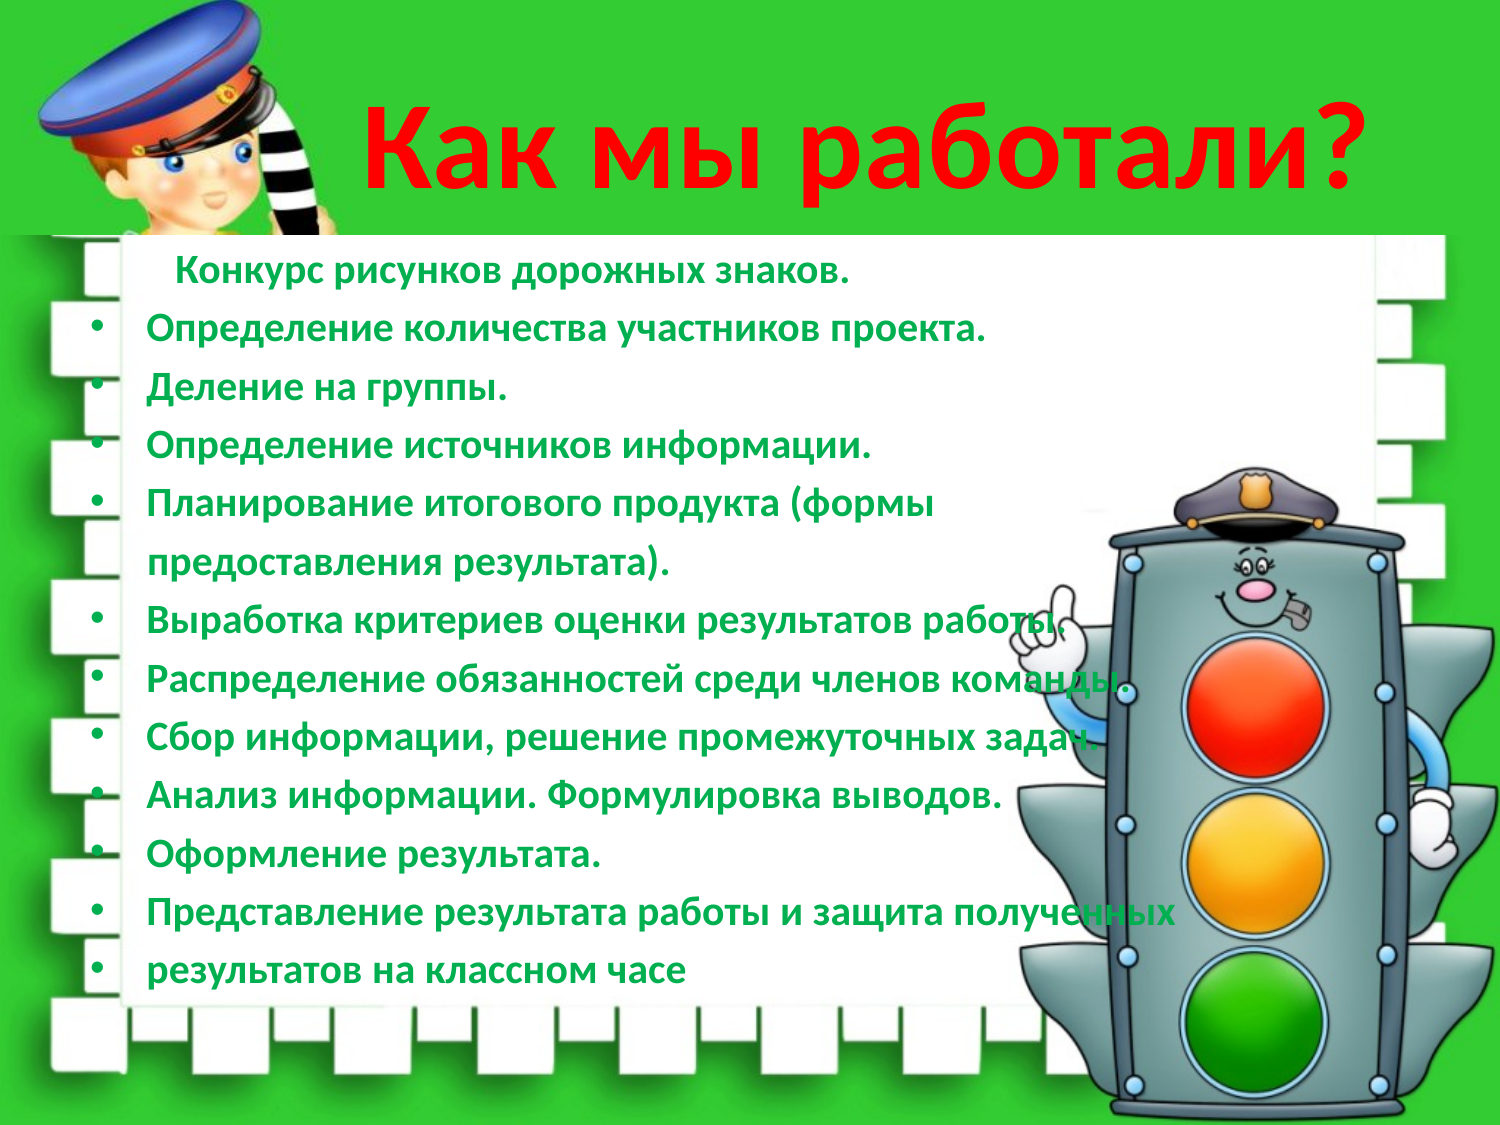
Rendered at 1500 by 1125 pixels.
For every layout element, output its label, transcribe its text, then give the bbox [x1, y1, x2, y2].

list Конкурс рисунков дорожных знаков. Определение количества участников проекта. Деление на группы. Определение источников информации. Планирование итогового продукта (формы предоставления результата). Выработка критериев оценки результатов работы. Распределение обязанностей среди членов команды. Сбор информации, решение промежуточных задач. Анализ информации. Формулировка выводов. Оформление результата. Представление результата работы и защита полученных результатов на классном часе [74, 234, 1426, 1006]
picture [0, 0, 1500, 1125]
title Как мы работали? [74, 44, 1426, 233]
